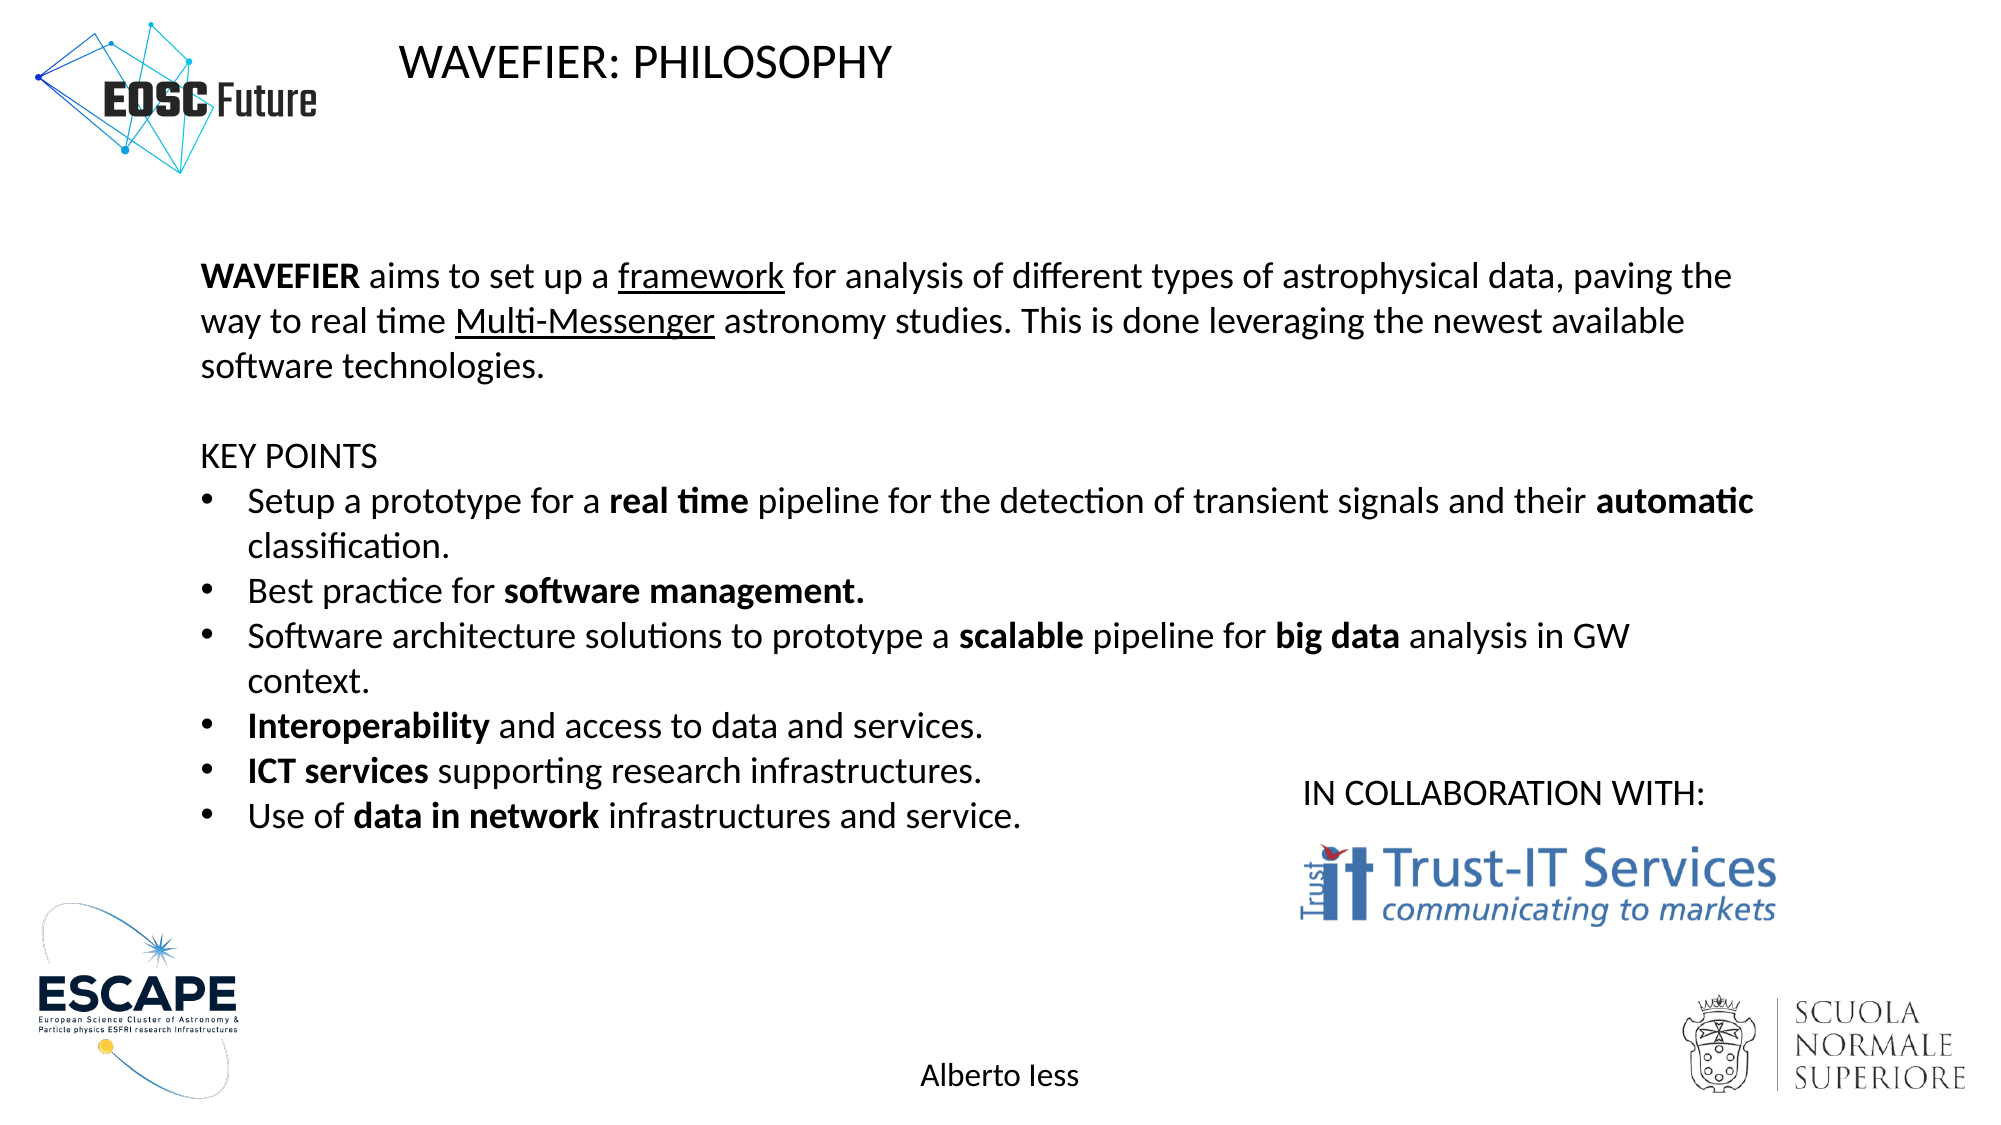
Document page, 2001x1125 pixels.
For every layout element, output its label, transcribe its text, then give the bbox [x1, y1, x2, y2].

picture [1682, 994, 1965, 1093]
text_box IN COLLABORATION WITH: [1287, 761, 1747, 821]
text_box WAVEFIER: PHILOSOPHY [383, 21, 1830, 97]
picture [1287, 821, 1788, 941]
picture [35, 22, 316, 174]
footer Alberto Iess [662, 1042, 1338, 1103]
picture [35, 897, 241, 1103]
text_box WAVEFIER aims to set up a framework for analysis of different types of astrophysical data, paving the way to real time Multi-Messenger astronomy studies. This is done leveraging the newest available software technologies. KEY POINTS Setup a prototype for a real time pipeline for the detection of transient signals and their automatic classification. Best practice for software management. Software architecture solutions to prototype a scalable pipeline for big data analysis in GW context. Interoperability and access to data and services. ICT services supporting research infrastructures. Use of data in network infrastructures and service. [185, 243, 1774, 889]
